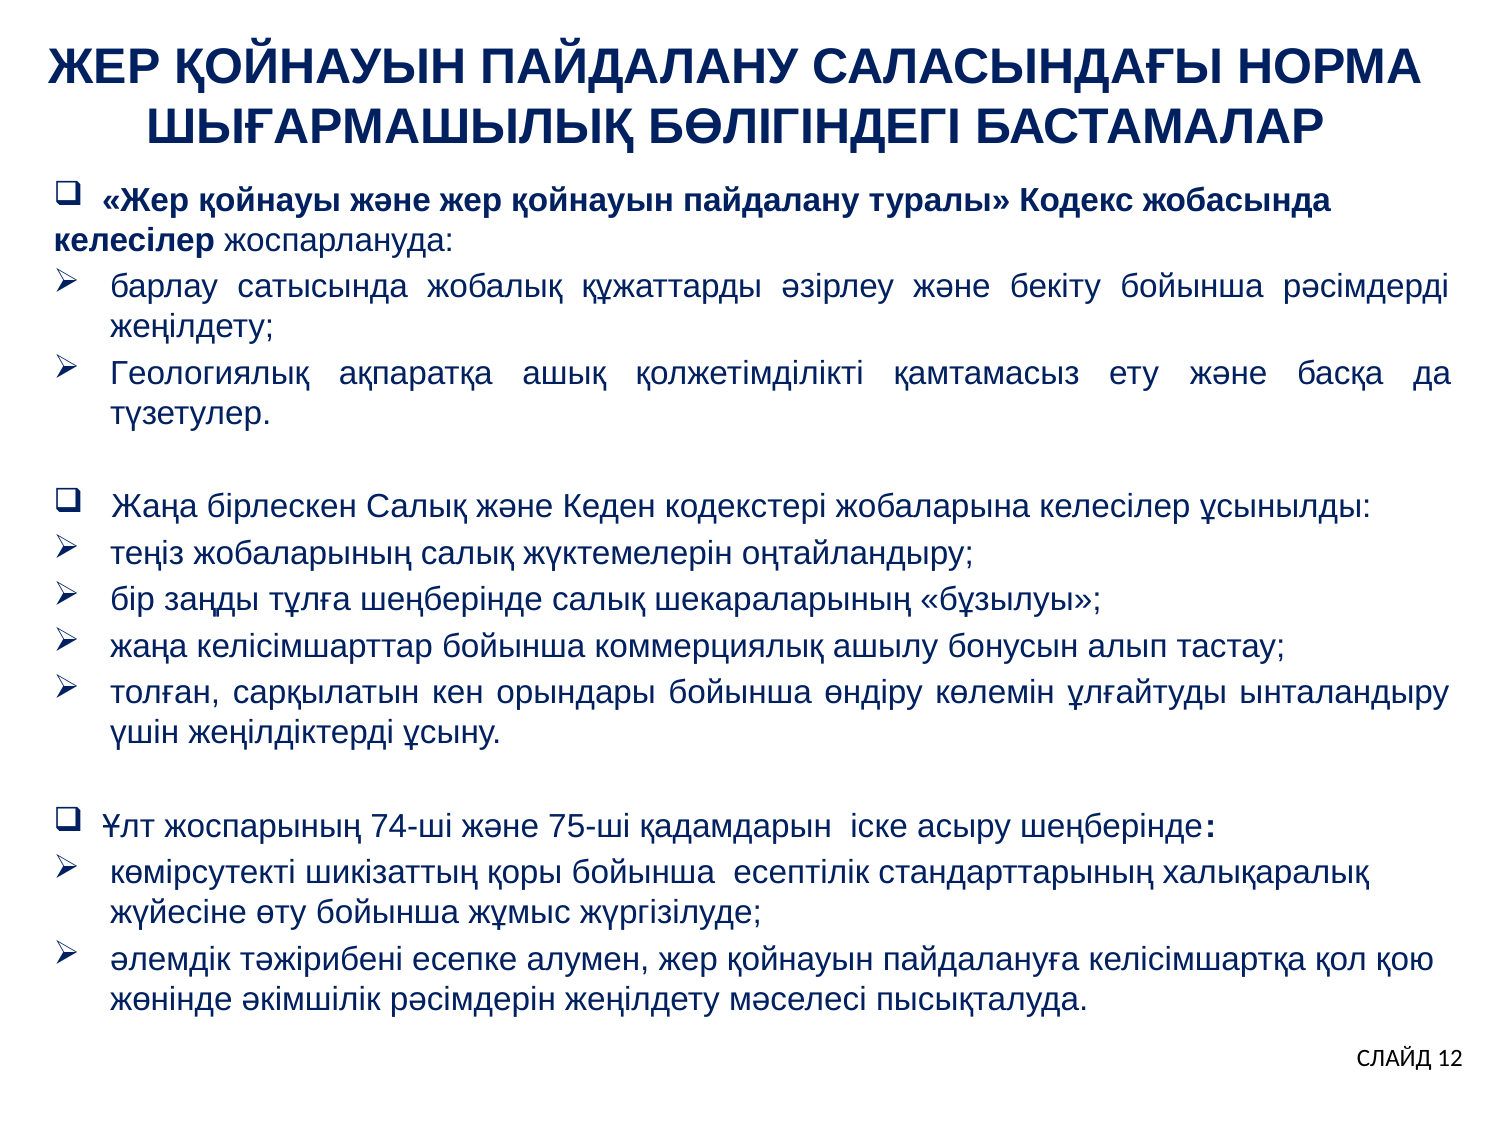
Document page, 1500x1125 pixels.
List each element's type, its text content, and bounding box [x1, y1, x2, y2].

text_box СЛАЙД 12 [1342, 1034, 1500, 1080]
text_box ЖЕР ҚОЙНАУЫН ПАЙДАЛАНУ САЛАСЫНДАҒЫ НОРМА ШЫҒАРМАШЫЛЫҚ БӨЛІГІНДЕГІ БАСТАМАЛАР [0, 0, 1472, 188]
text_box «Жер қойнауы және жер қойнауын пайдалану туралы» Кодекс жобасында келесілер жоспарлануда: барлау сатысында жобалық құжаттарды әзірлеу және бекіту бойынша рәсімдерді жеңілдету; Геологиялық ақпаратқа ашық қолжетімділікті қамтамасыз ету және басқа да түзетулер. Жаңа бірлескен Салық және Кеден кодекстері жобаларына келесілер ұсынылды: теңіз жобаларының салық жүктемелерін оңтайландыру; бір заңды тұлға шеңберінде салық шекараларының «бұзылуы»; жаңа келісімшарттар бойынша коммерциялық ашылу бонусын алып тастау; толған, сарқылатын кен орындары бойынша өндіру көлемін ұлғайтуды ынталандыру үшін жеңілдіктерді ұсыну. Ұлт жоспарының 74-ші және 75-ші қадамдарын іске асыру шеңберінде: көмірсутекті шикізаттың қоры бойынша есептілік стандарттарының халықаралық жүйесіне өту бойынша жұмыс жүргізілуде; әлемдік тәжірибені есепке алумен, жер қойнауын пайдалануға келісімшартқа қол қою жөнінде әкімшілік рәсімдерін жеңілдету мәселесі пысықталуда. [38, 170, 1467, 1048]
